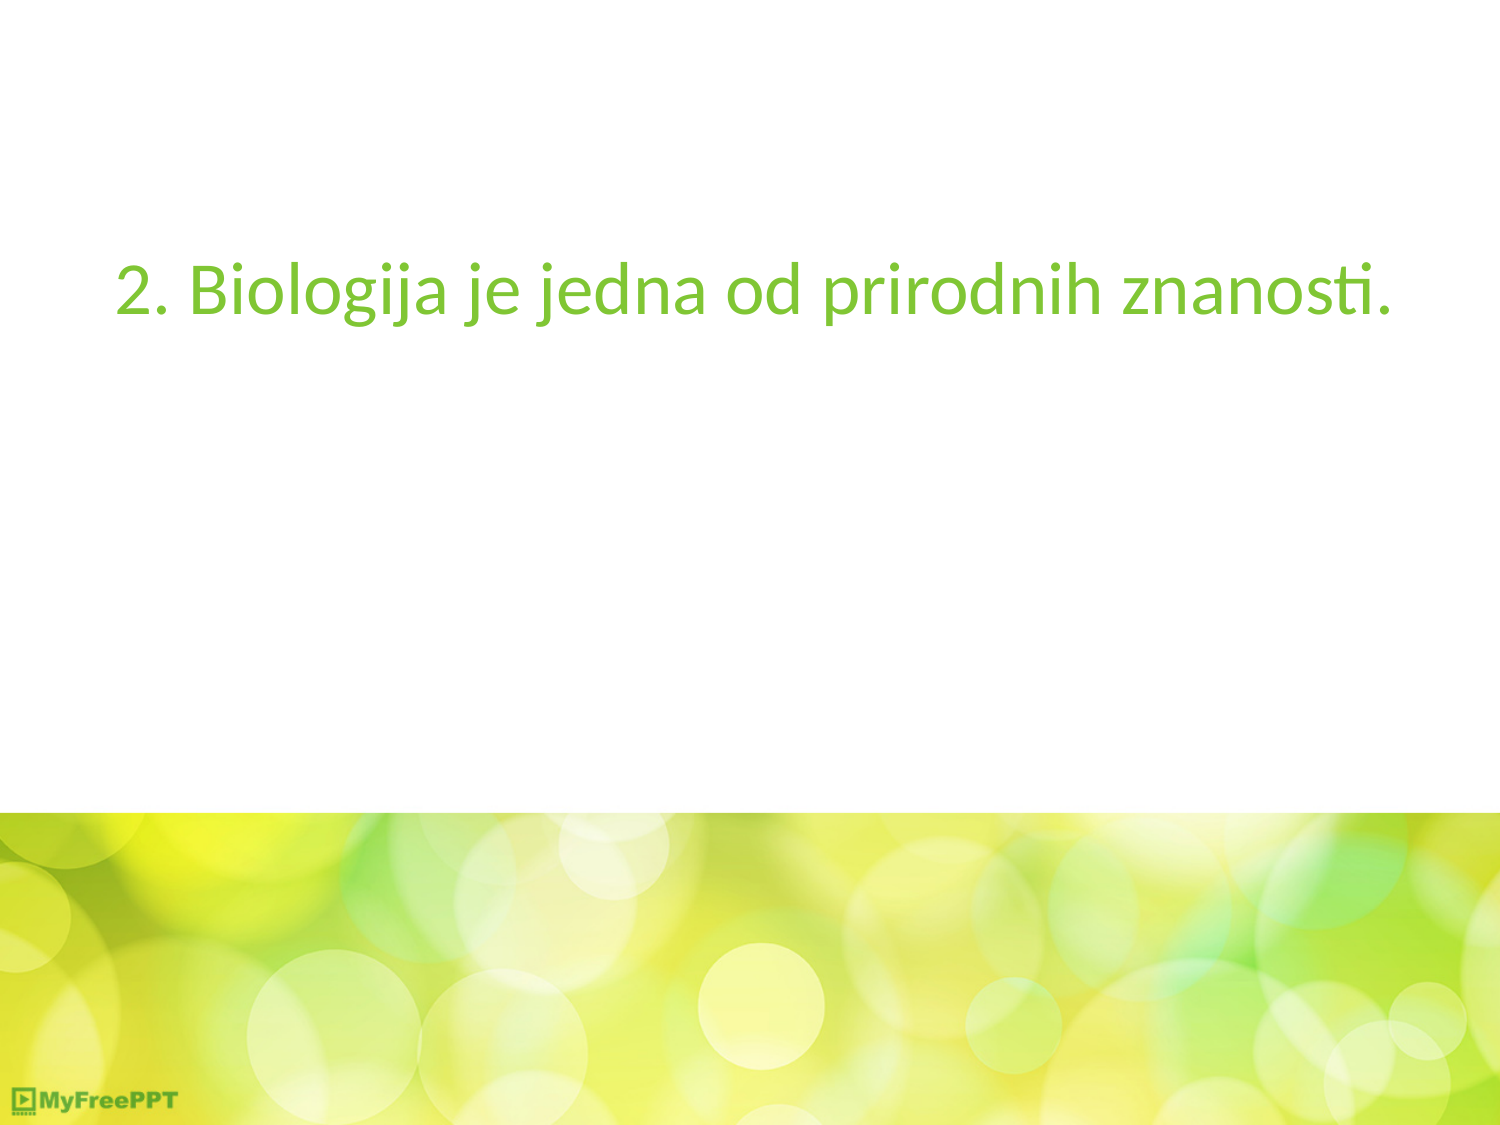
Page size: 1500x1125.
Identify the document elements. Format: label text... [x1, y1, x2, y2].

text_box 2. Biologija je jedna od prirodnih znanosti. [100, 232, 1451, 338]
picture [0, 0, 1500, 1125]
